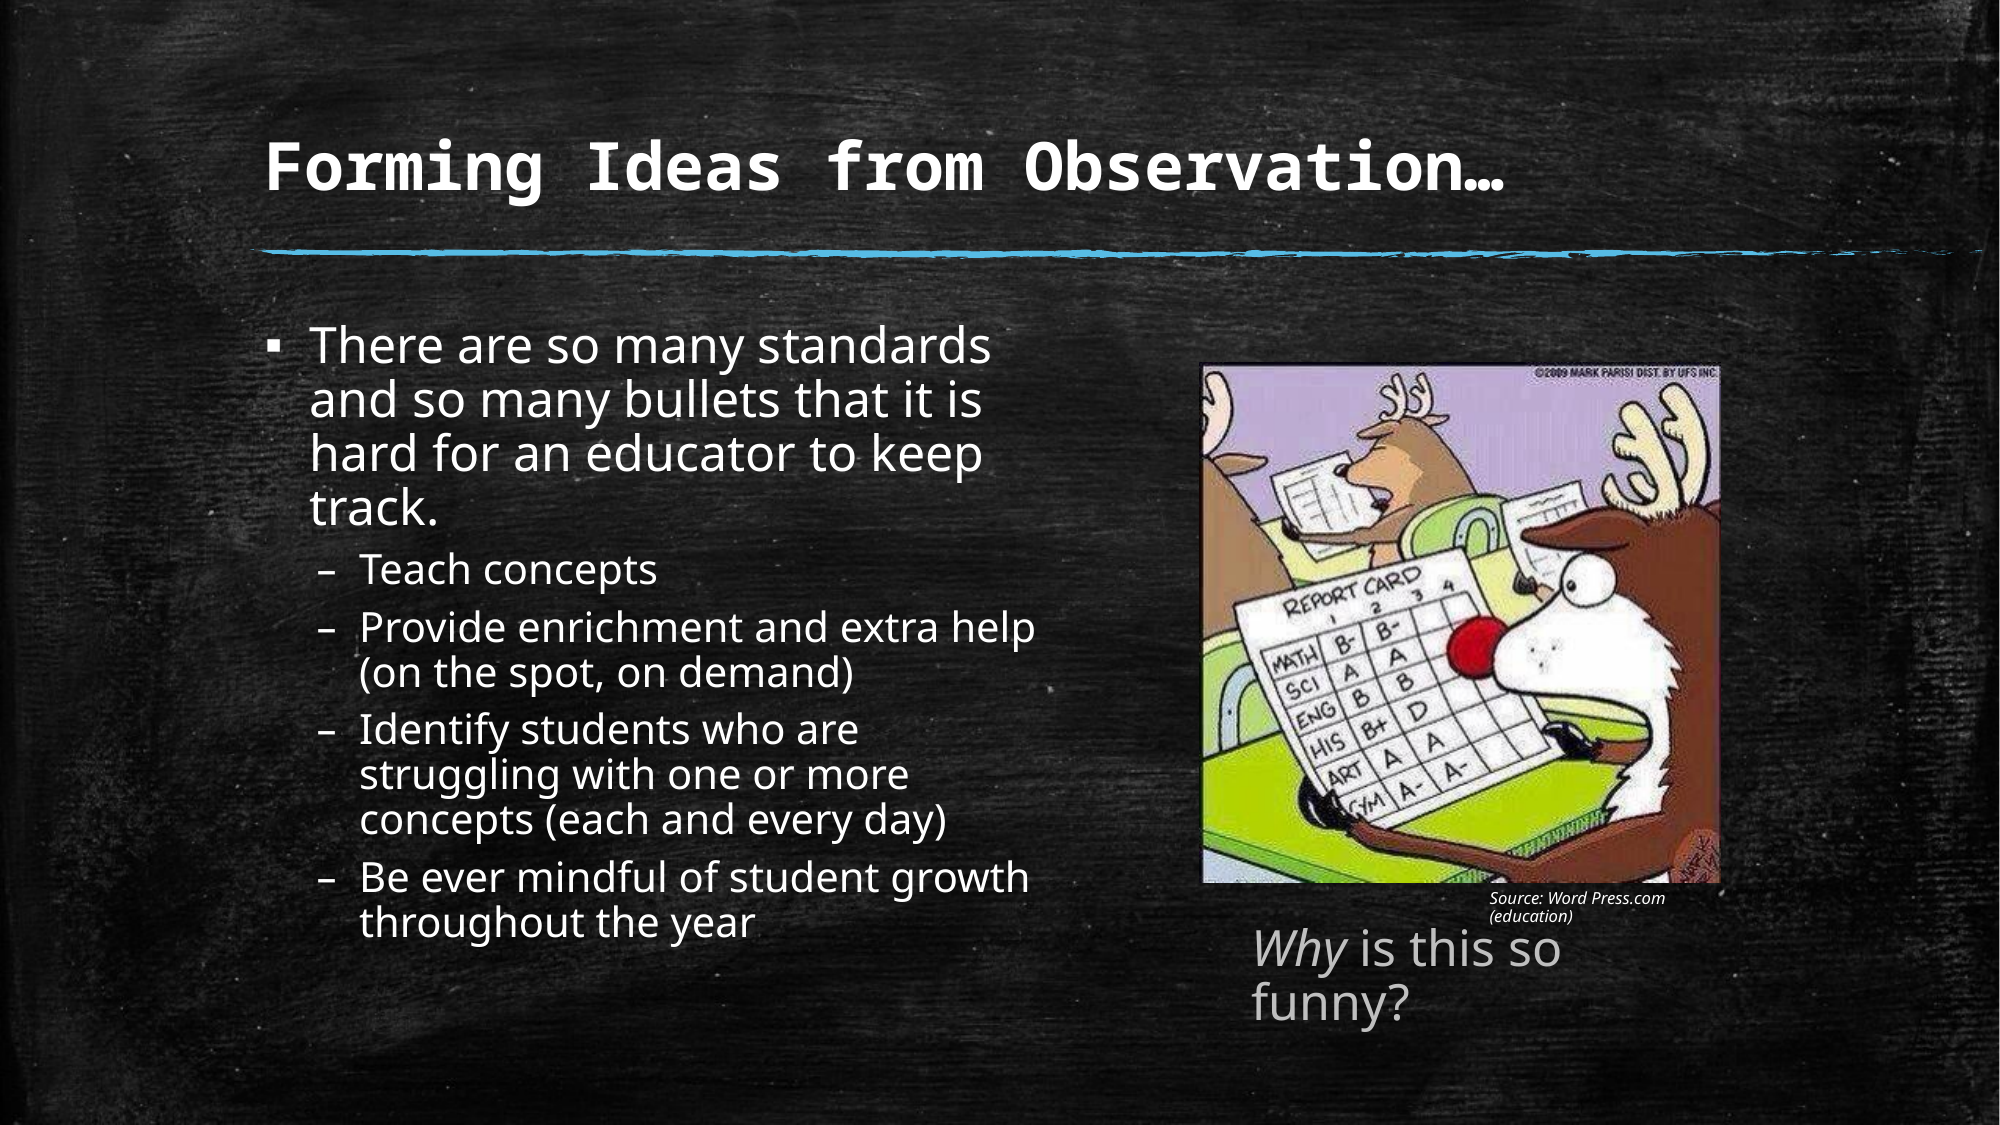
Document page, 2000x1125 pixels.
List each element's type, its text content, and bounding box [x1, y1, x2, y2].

list There are so many standards and so many bullets that it is hard for an educator to keep track. Teach concepts Provide enrichment and extra help (on the spot, on demand) Identify students who are struggling with one or more concepts (each and every day) Be ever mindful of student growth throughout the year [249, 312, 1063, 1013]
title Forming Ideas from Observation… [249, 45, 1750, 213]
text_box Why is this so funny? [1237, 916, 1720, 1039]
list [1199, 362, 1721, 883]
text_box Source: Word Press.com (education) [1474, 882, 1750, 934]
